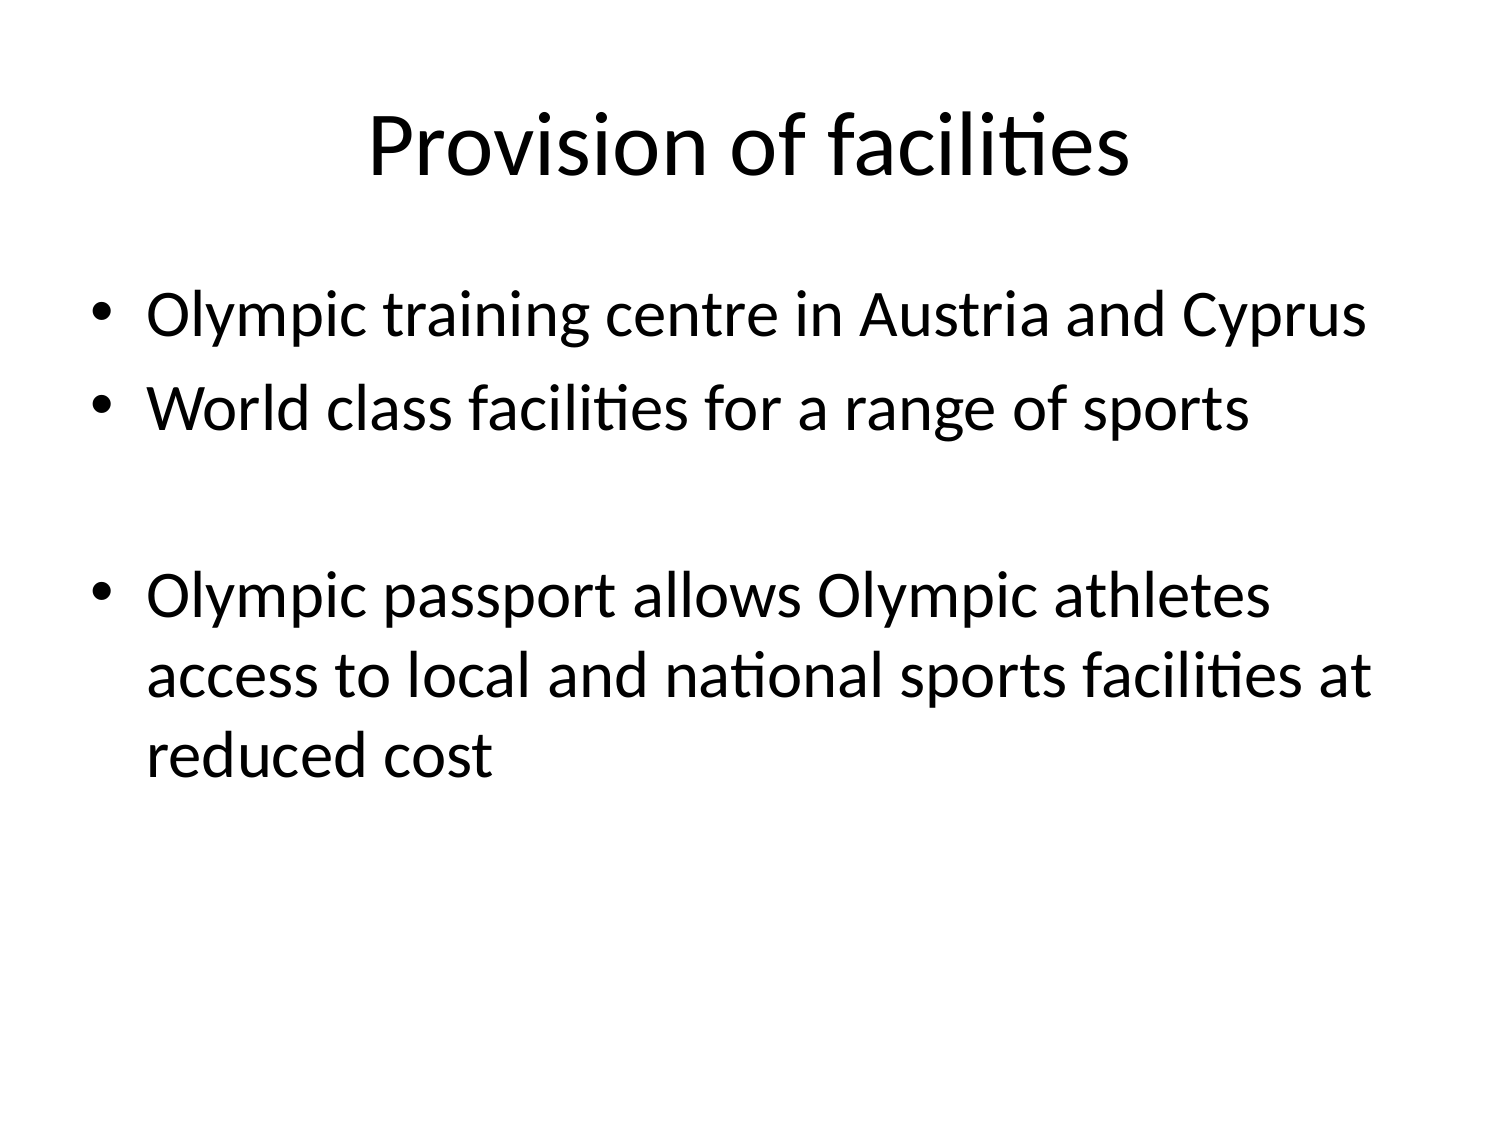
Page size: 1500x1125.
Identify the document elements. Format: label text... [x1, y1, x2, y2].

list Olympic training centre in Austria and Cyprus World class facilities for a range of sports Olympic passport allows Olympic athletes access to local and national sports facilities at reduced cost [75, 262, 1425, 1005]
title Provision of facilities [75, 45, 1425, 233]
